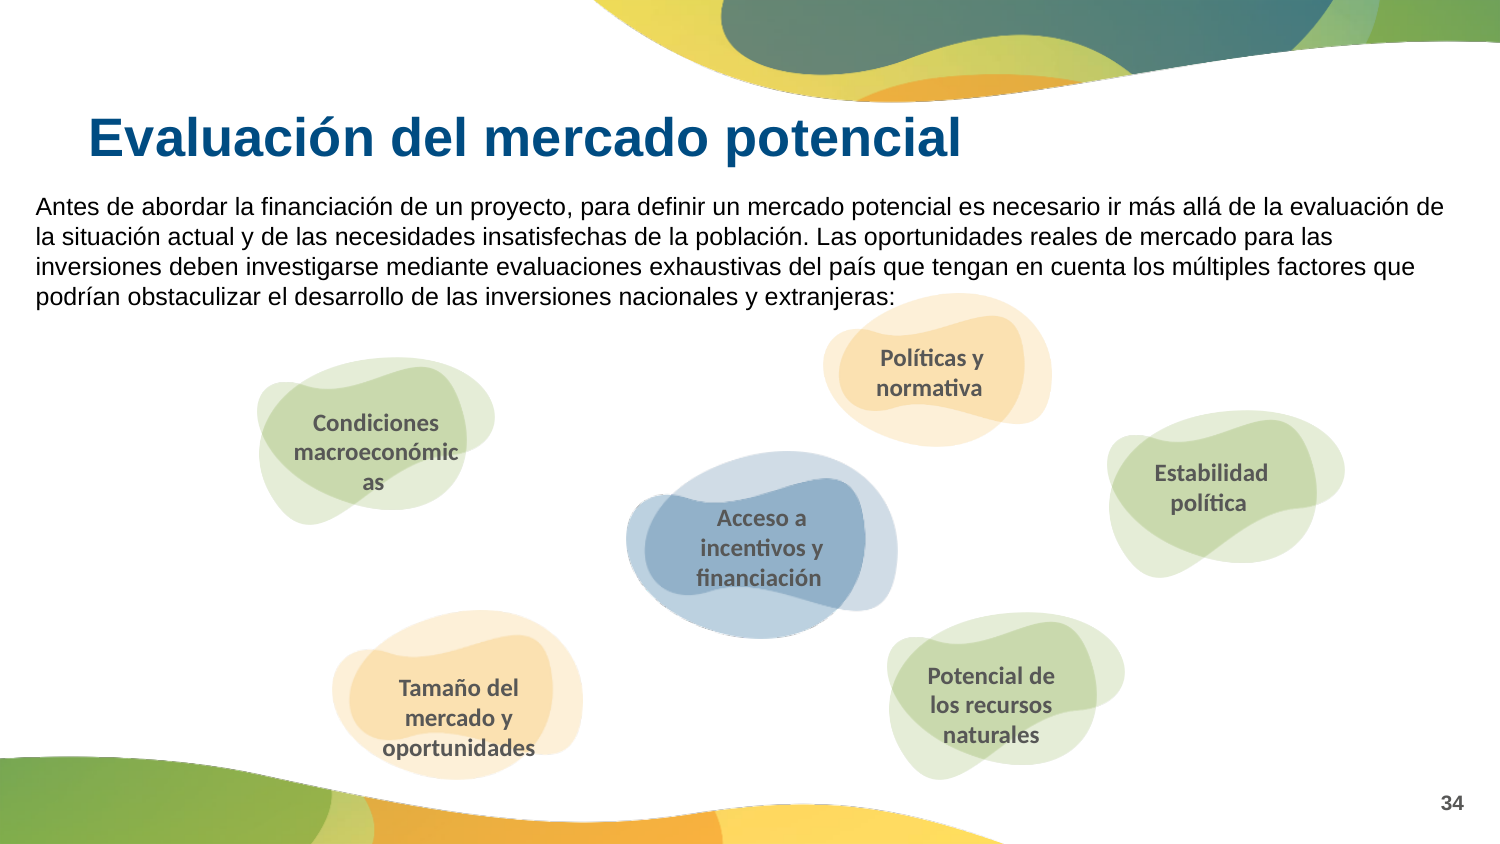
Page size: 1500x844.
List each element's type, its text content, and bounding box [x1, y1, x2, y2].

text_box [1107, 410, 1346, 578]
title Evaluación del mercado potencial [73, 94, 1480, 183]
text_box Antes de abordar la financiación de un proyecto, para definir un mercado potencial es necesario ir más allá de la evaluación de la situación actual y de las necesidades insatisfechas de la población. Las oportunidades reales de mercado para las inversiones deben investigarse mediante evaluaciones exhaustivas del país que tengan en cuenta los múltiples factores que podrían obstaculizar el desarrollo de las inversiones nacionales y extranjeras: [20, 183, 1480, 318]
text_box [257, 357, 495, 525]
slide_number 34 [1141, 780, 1479, 826]
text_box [887, 612, 1125, 780]
picture [0, 0, 1500, 120]
picture [0, 610, 1500, 844]
picture [823, 293, 1052, 448]
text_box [626, 451, 898, 639]
